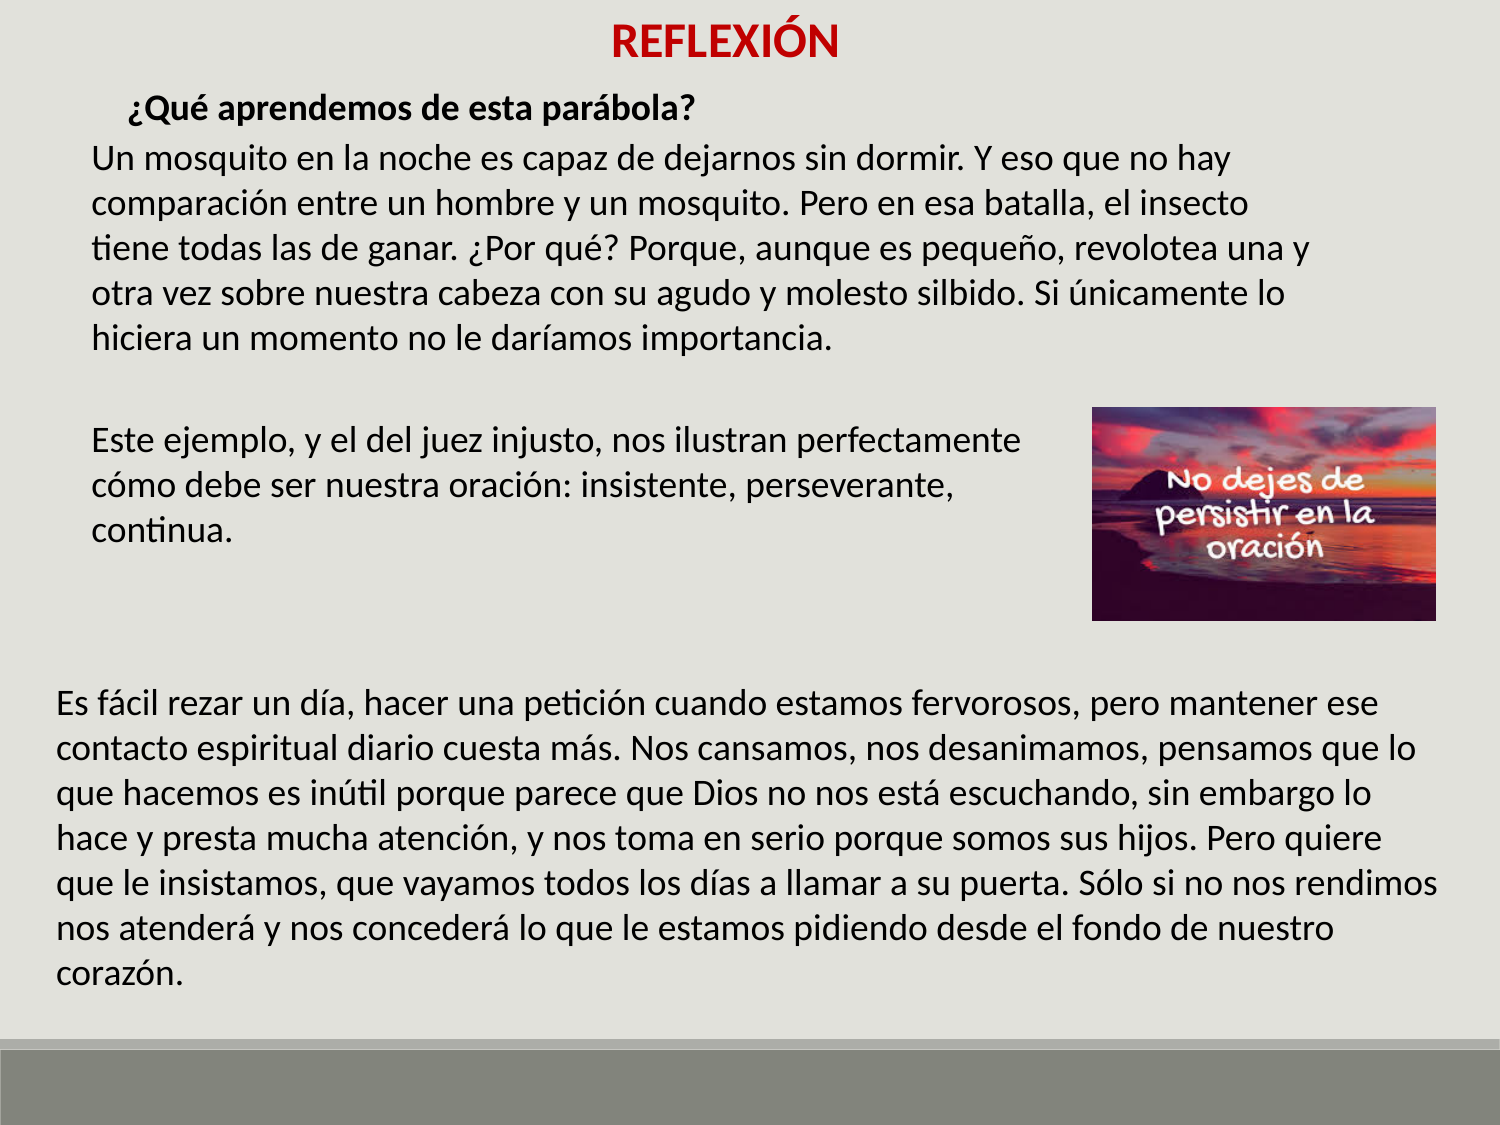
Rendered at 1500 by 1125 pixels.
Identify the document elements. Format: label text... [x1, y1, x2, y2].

text_box Un mosquito en la noche es capaz de dejarnos sin dormir. Y eso que no hay comparación entre un hombre y un mosquito. Pero en esa batalla, el insecto tiene todas las de ganar. ¿Por qué? Porque, aunque es pequeño, revolotea una y otra vez sobre nuestra cabeza con su agudo y molesto silbido. Si únicamente lo hiciera un momento no le daríamos importancia. [76, 125, 1348, 366]
text_box Este ejemplo, y el del juez injusto, nos ilustran perfectamente cómo debe ser nuestra oración: insistente, perseverante, continua. [76, 407, 1058, 557]
text_box REFLEXIÓN [596, 0, 981, 75]
text_box ¿Qué aprendemos de esta parábola? [112, 75, 1187, 125]
text_box Es fácil rezar un día, hacer una petición cuando estamos fervorosos, pero mantener ese contacto espiritual diario cuesta más. Nos cansamos, nos desanimamos, pensamos que lo que hacemos es inútil porque parece que Dios no nos está escuchando, sin embargo lo hace y presta mucha atención, y nos toma en serio porque somos sus hijos. Pero quiere que le insistamos, que vayamos todos los días a llamar a su puerta. Sólo si no nos rendimos nos atenderá y nos concederá lo que le estamos pidiendo desde el fondo de nuestro corazón. [41, 670, 1459, 1001]
picture [1092, 406, 1436, 622]
